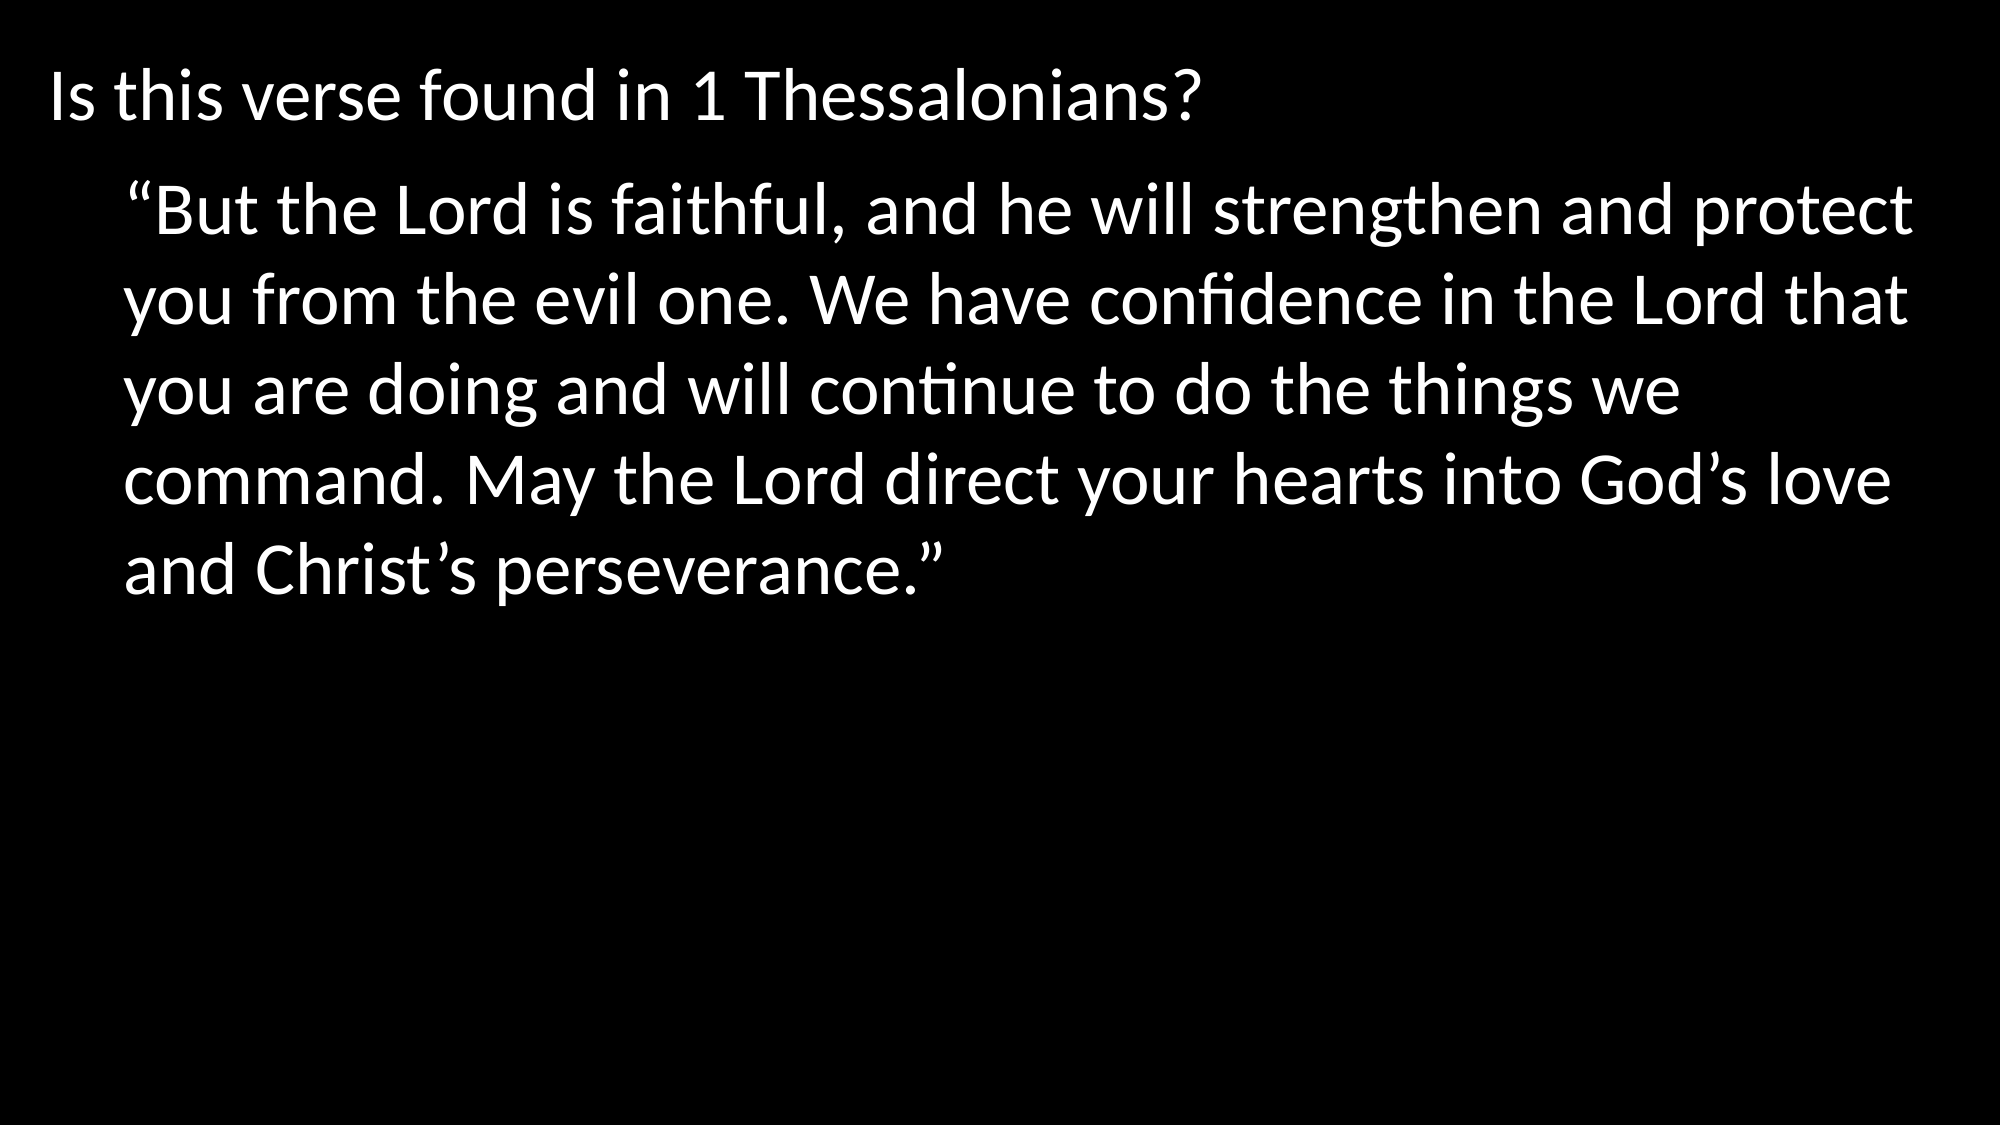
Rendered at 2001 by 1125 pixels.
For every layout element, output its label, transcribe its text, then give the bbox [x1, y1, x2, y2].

list Is this verse found in 1 Thessalonians? “But the Lord is faithful, and he will strengthen and protect you from the evil one. We have confidence in the Lord that you are doing and will continue to do the things we command. May the Lord direct your hearts into God’s love and Christ’s perseverance.” [33, 37, 1967, 1063]
